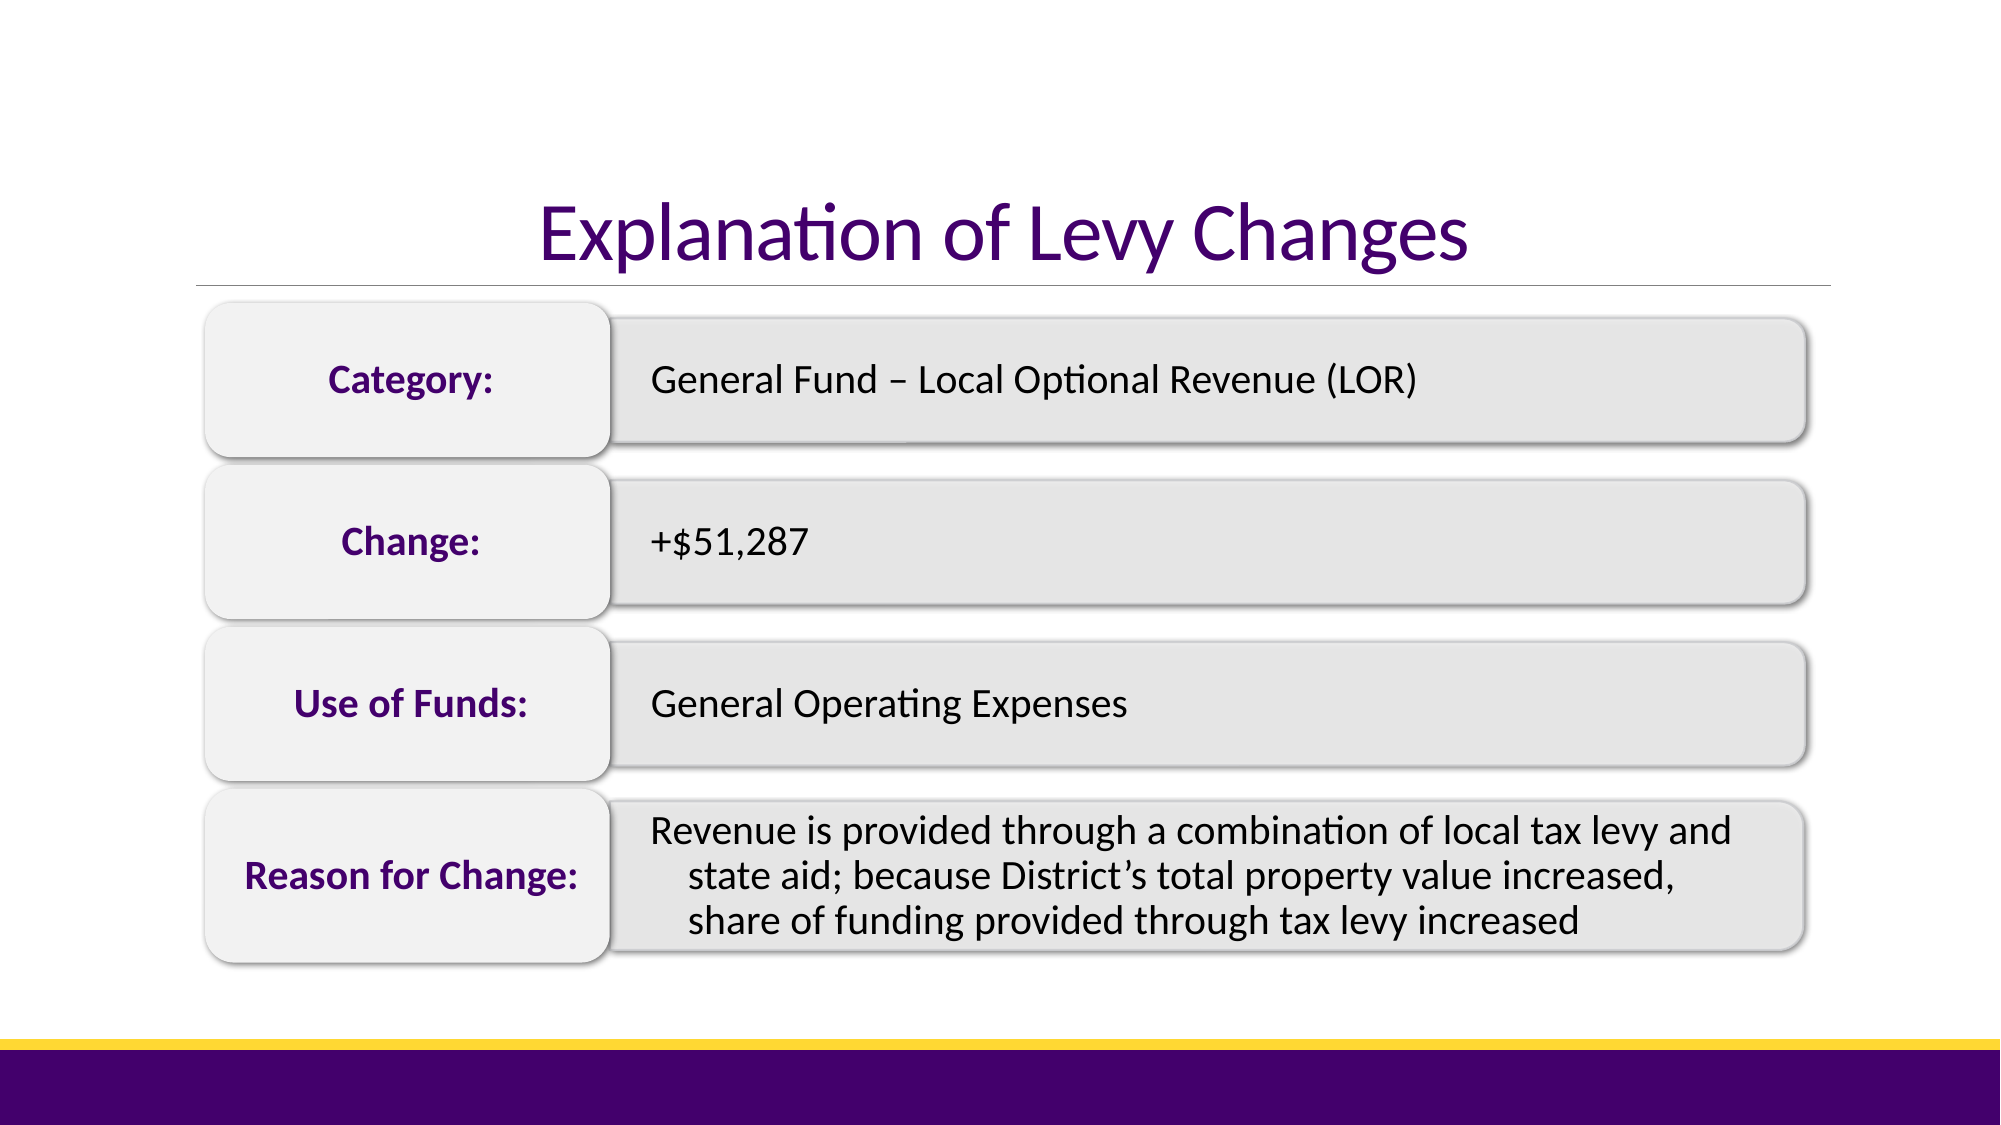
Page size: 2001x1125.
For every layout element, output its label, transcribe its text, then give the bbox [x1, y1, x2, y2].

title Explanation of Levy Changes [180, 47, 1830, 285]
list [179, 302, 1831, 964]
